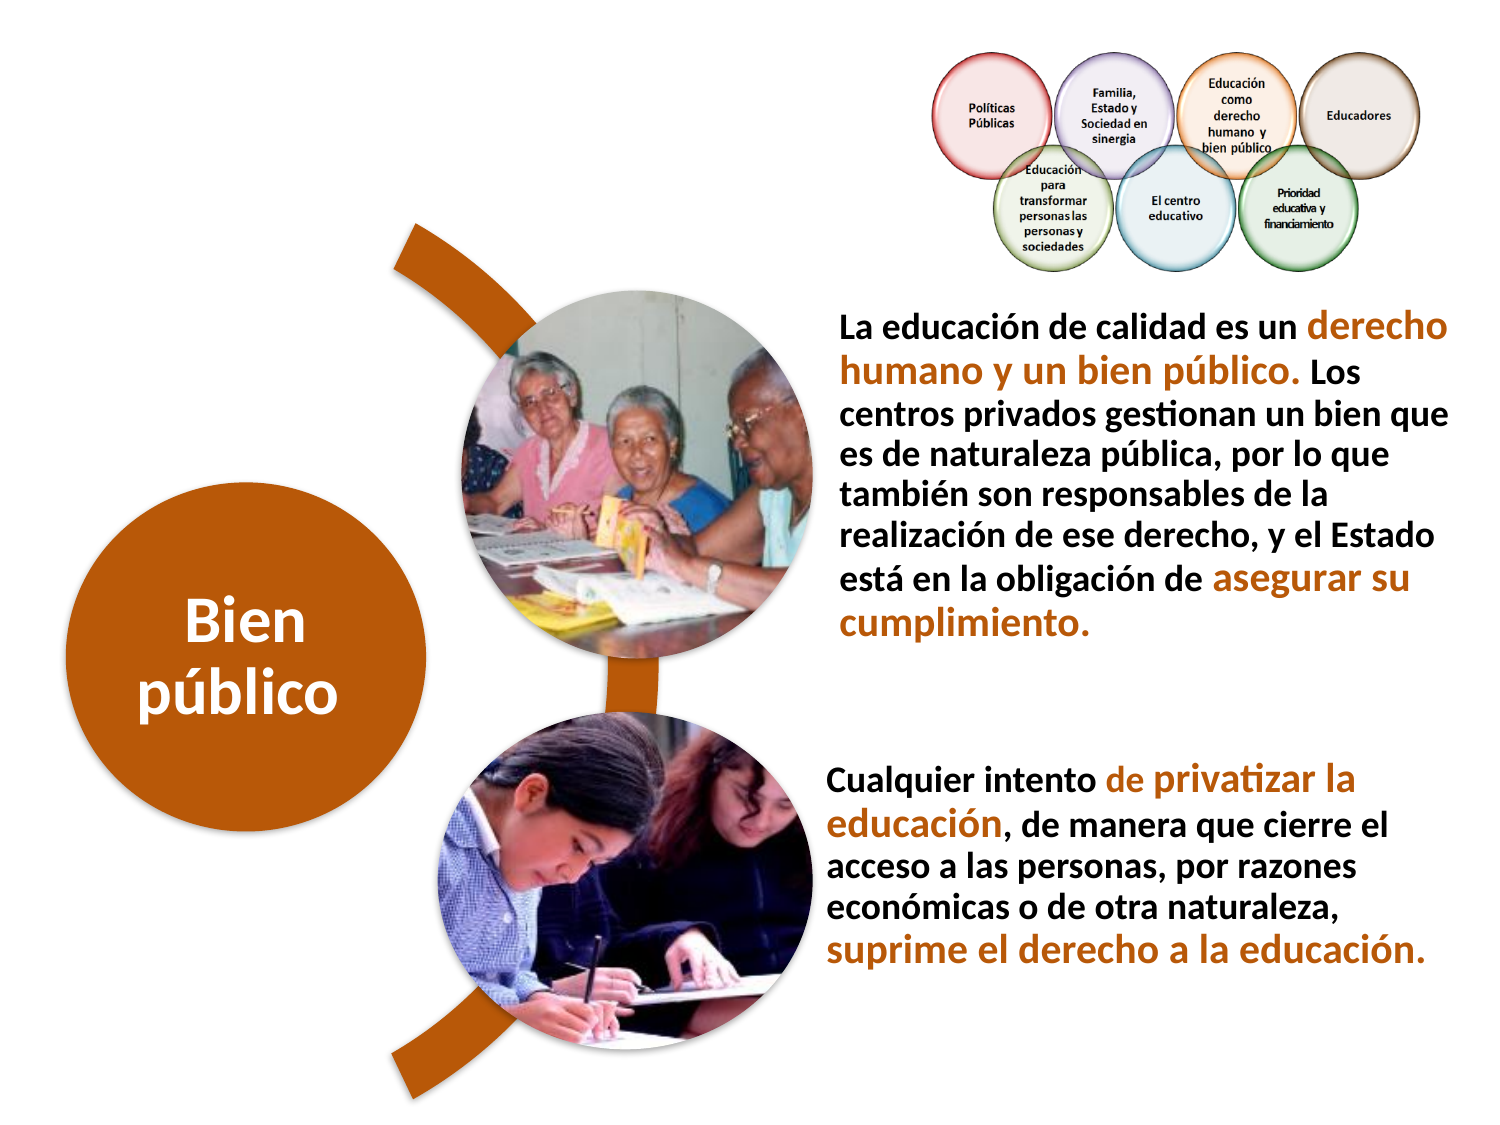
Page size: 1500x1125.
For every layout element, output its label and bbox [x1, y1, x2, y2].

picture [929, 21, 1422, 303]
text_box [65, 265, 1461, 1056]
